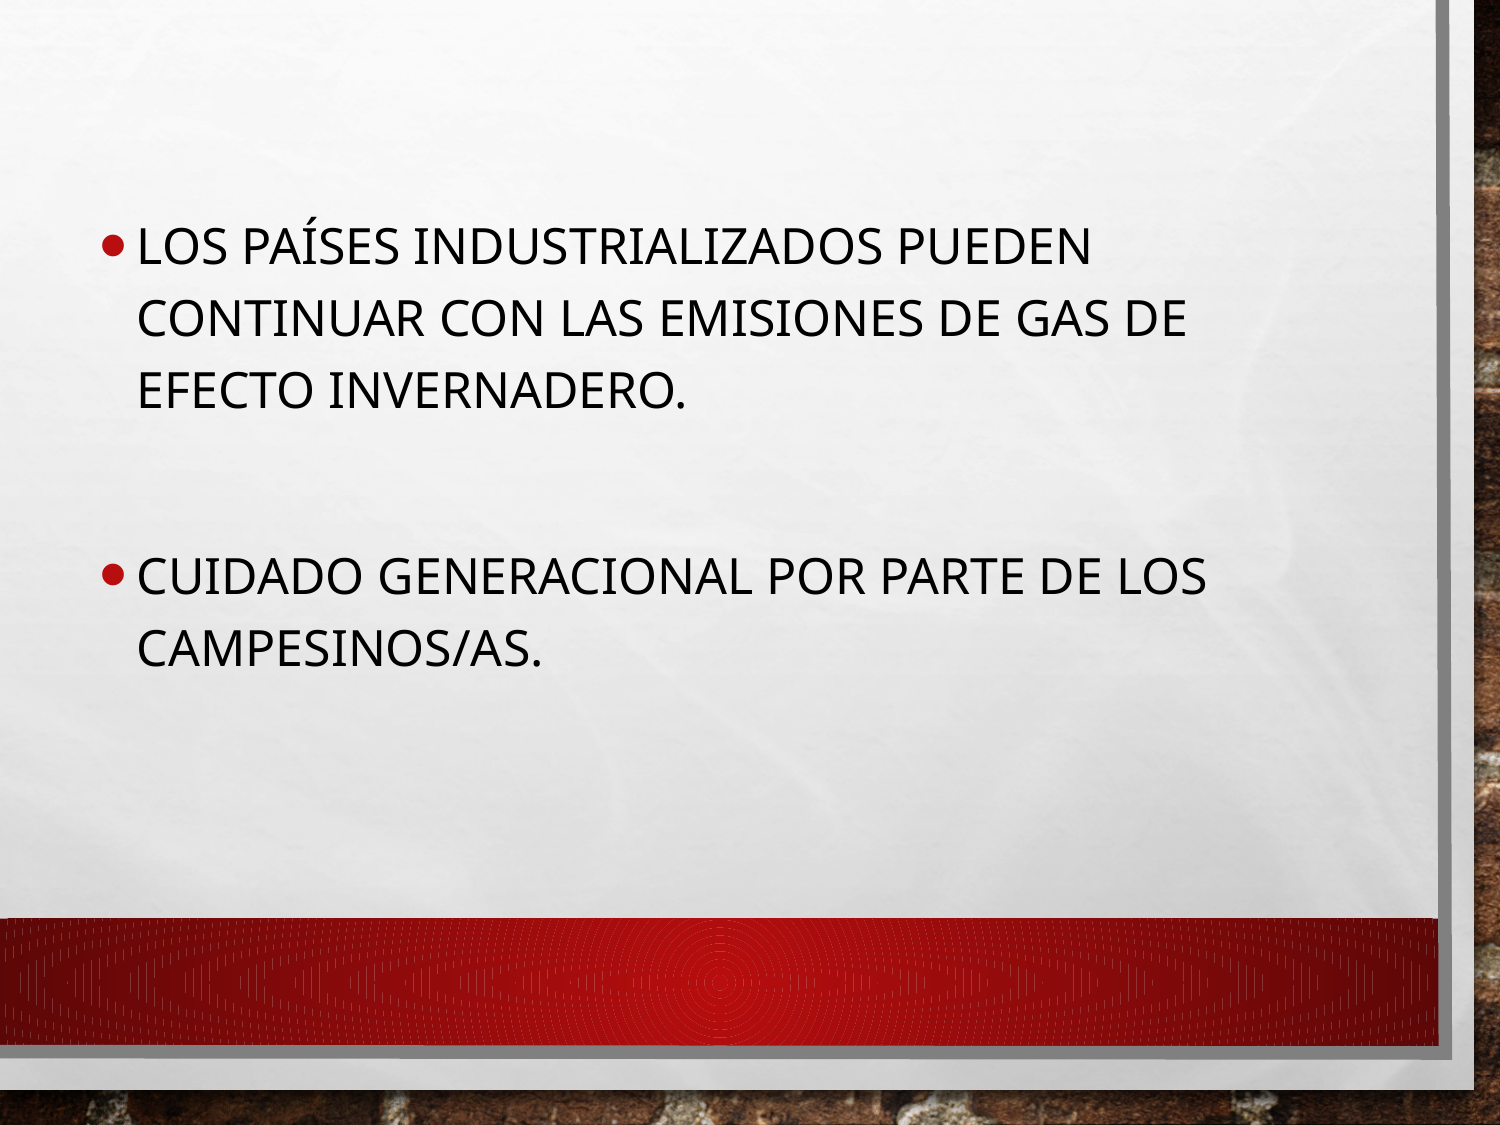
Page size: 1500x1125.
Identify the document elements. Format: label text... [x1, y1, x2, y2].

picture [0, 0, 1500, 1125]
list Los países industrializados pueden continuar con las emisiones de gas de efecto invernadero. Cuidado generacional por parte de los campesinos/as. [84, 90, 1364, 882]
